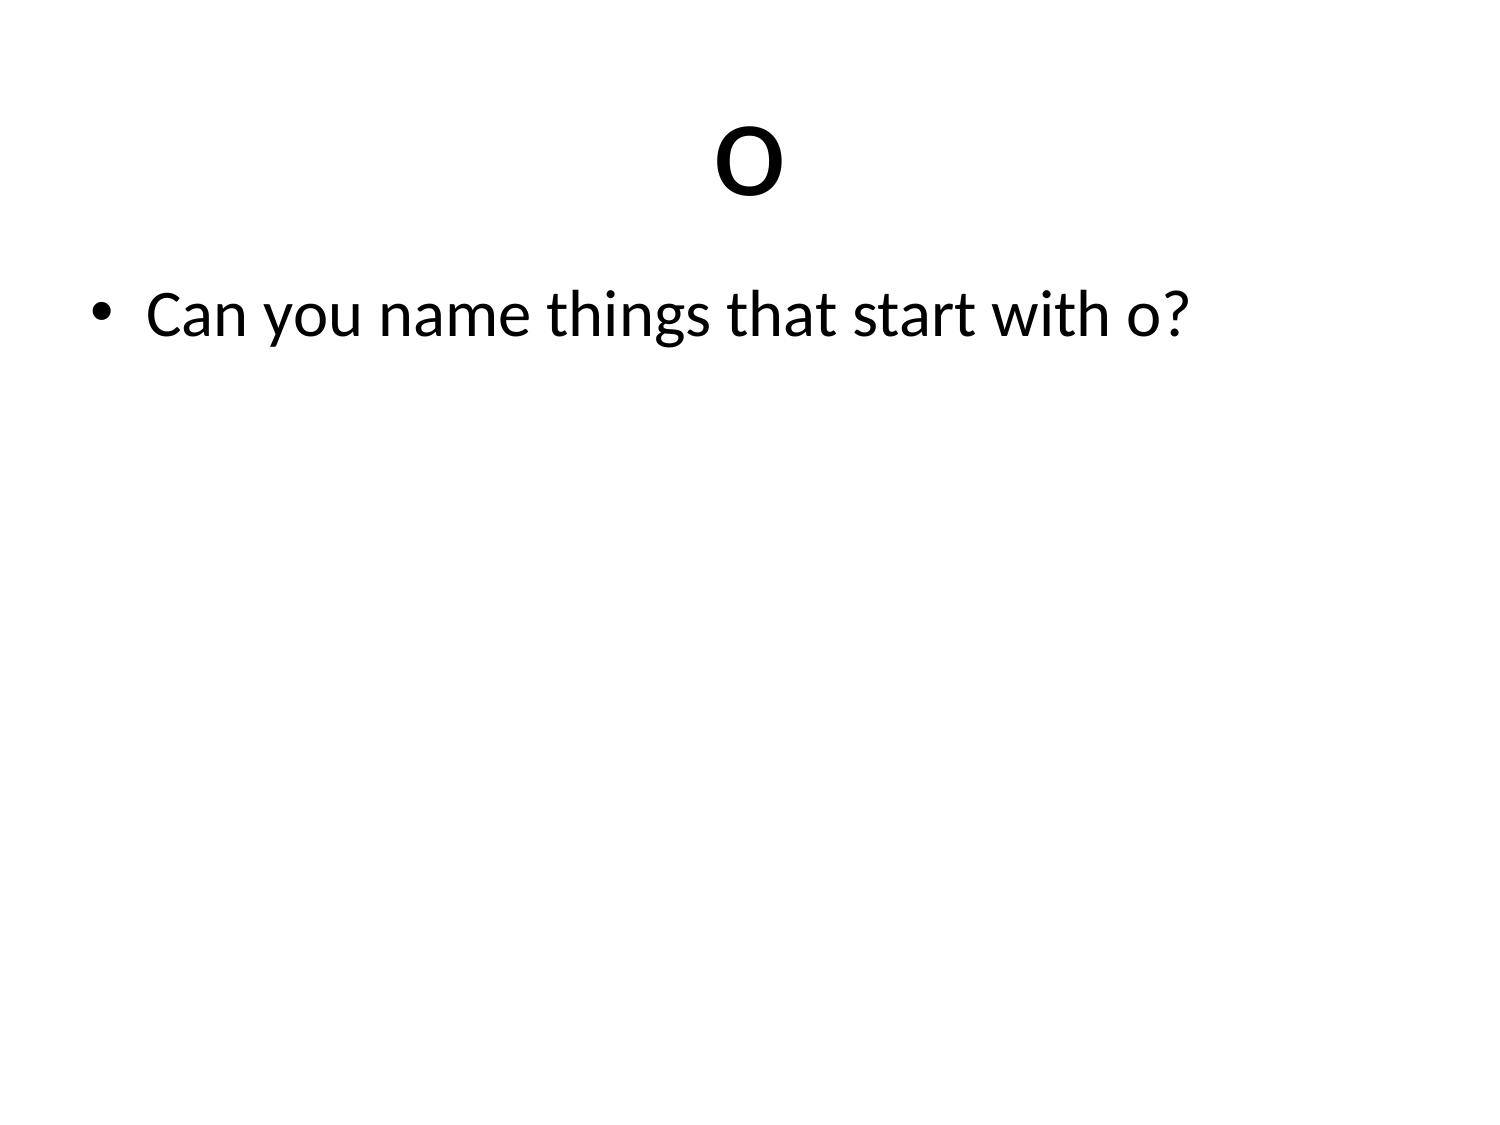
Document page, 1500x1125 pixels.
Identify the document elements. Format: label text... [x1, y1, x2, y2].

title o [75, 45, 1425, 233]
list Can you name things that start with o? [75, 262, 1425, 1005]
